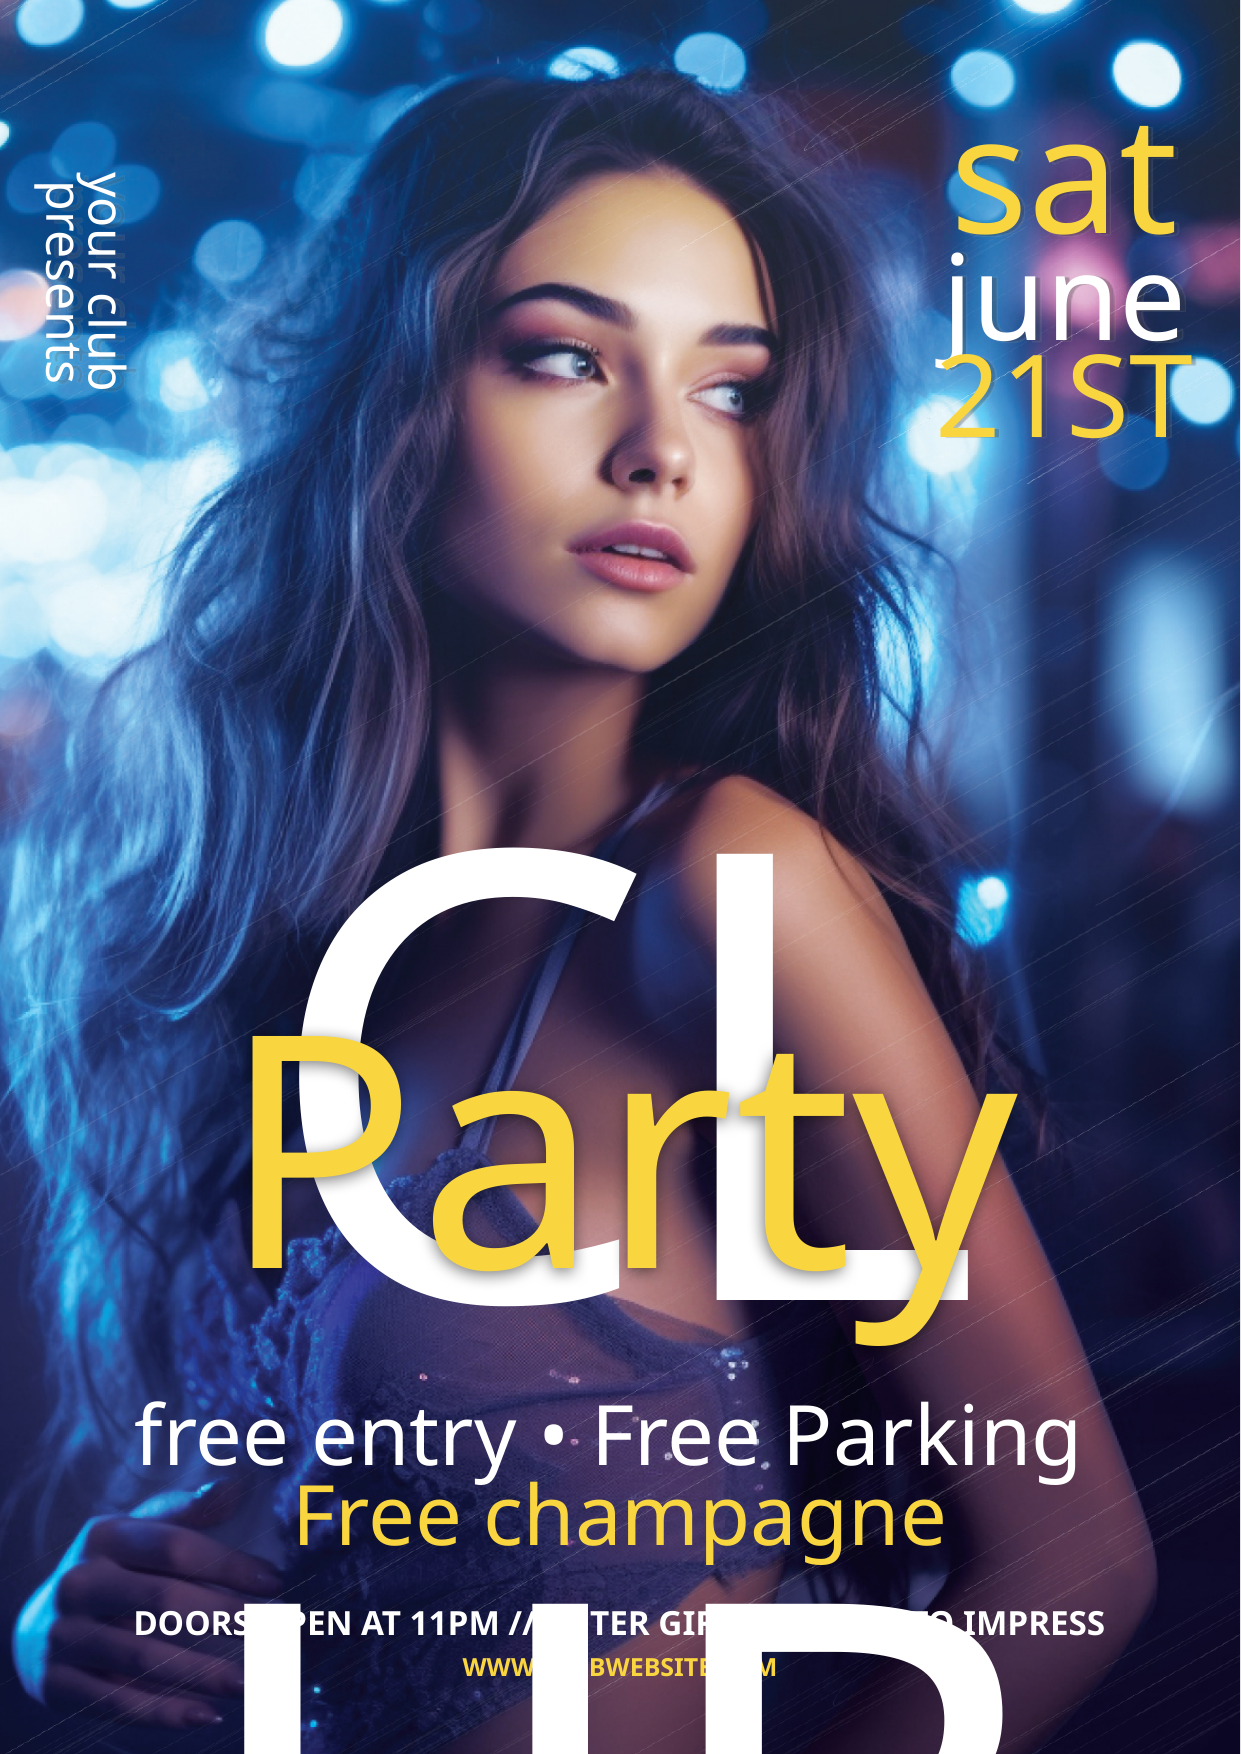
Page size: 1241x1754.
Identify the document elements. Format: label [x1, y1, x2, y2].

text_box [98, 1610, 1142, 1682]
text_box [98, 675, 1142, 1434]
text_box [0, 0, 1241, 1754]
